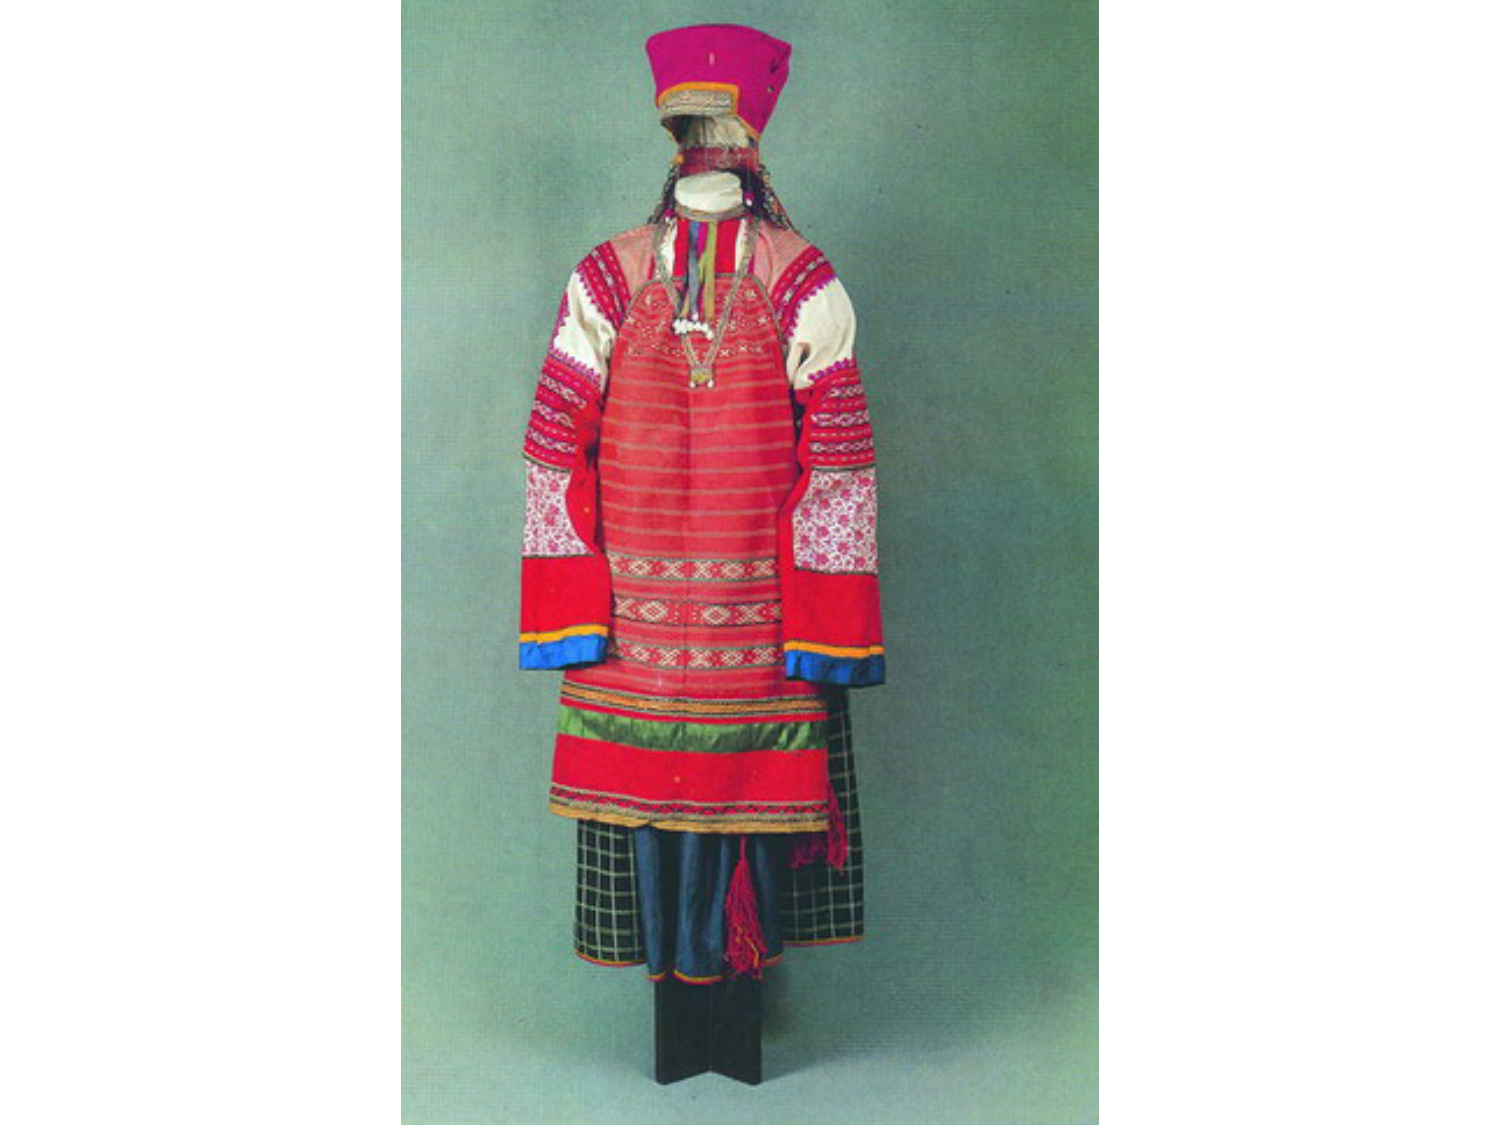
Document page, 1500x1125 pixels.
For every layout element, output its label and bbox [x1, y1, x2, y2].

picture [401, 0, 1099, 1125]
